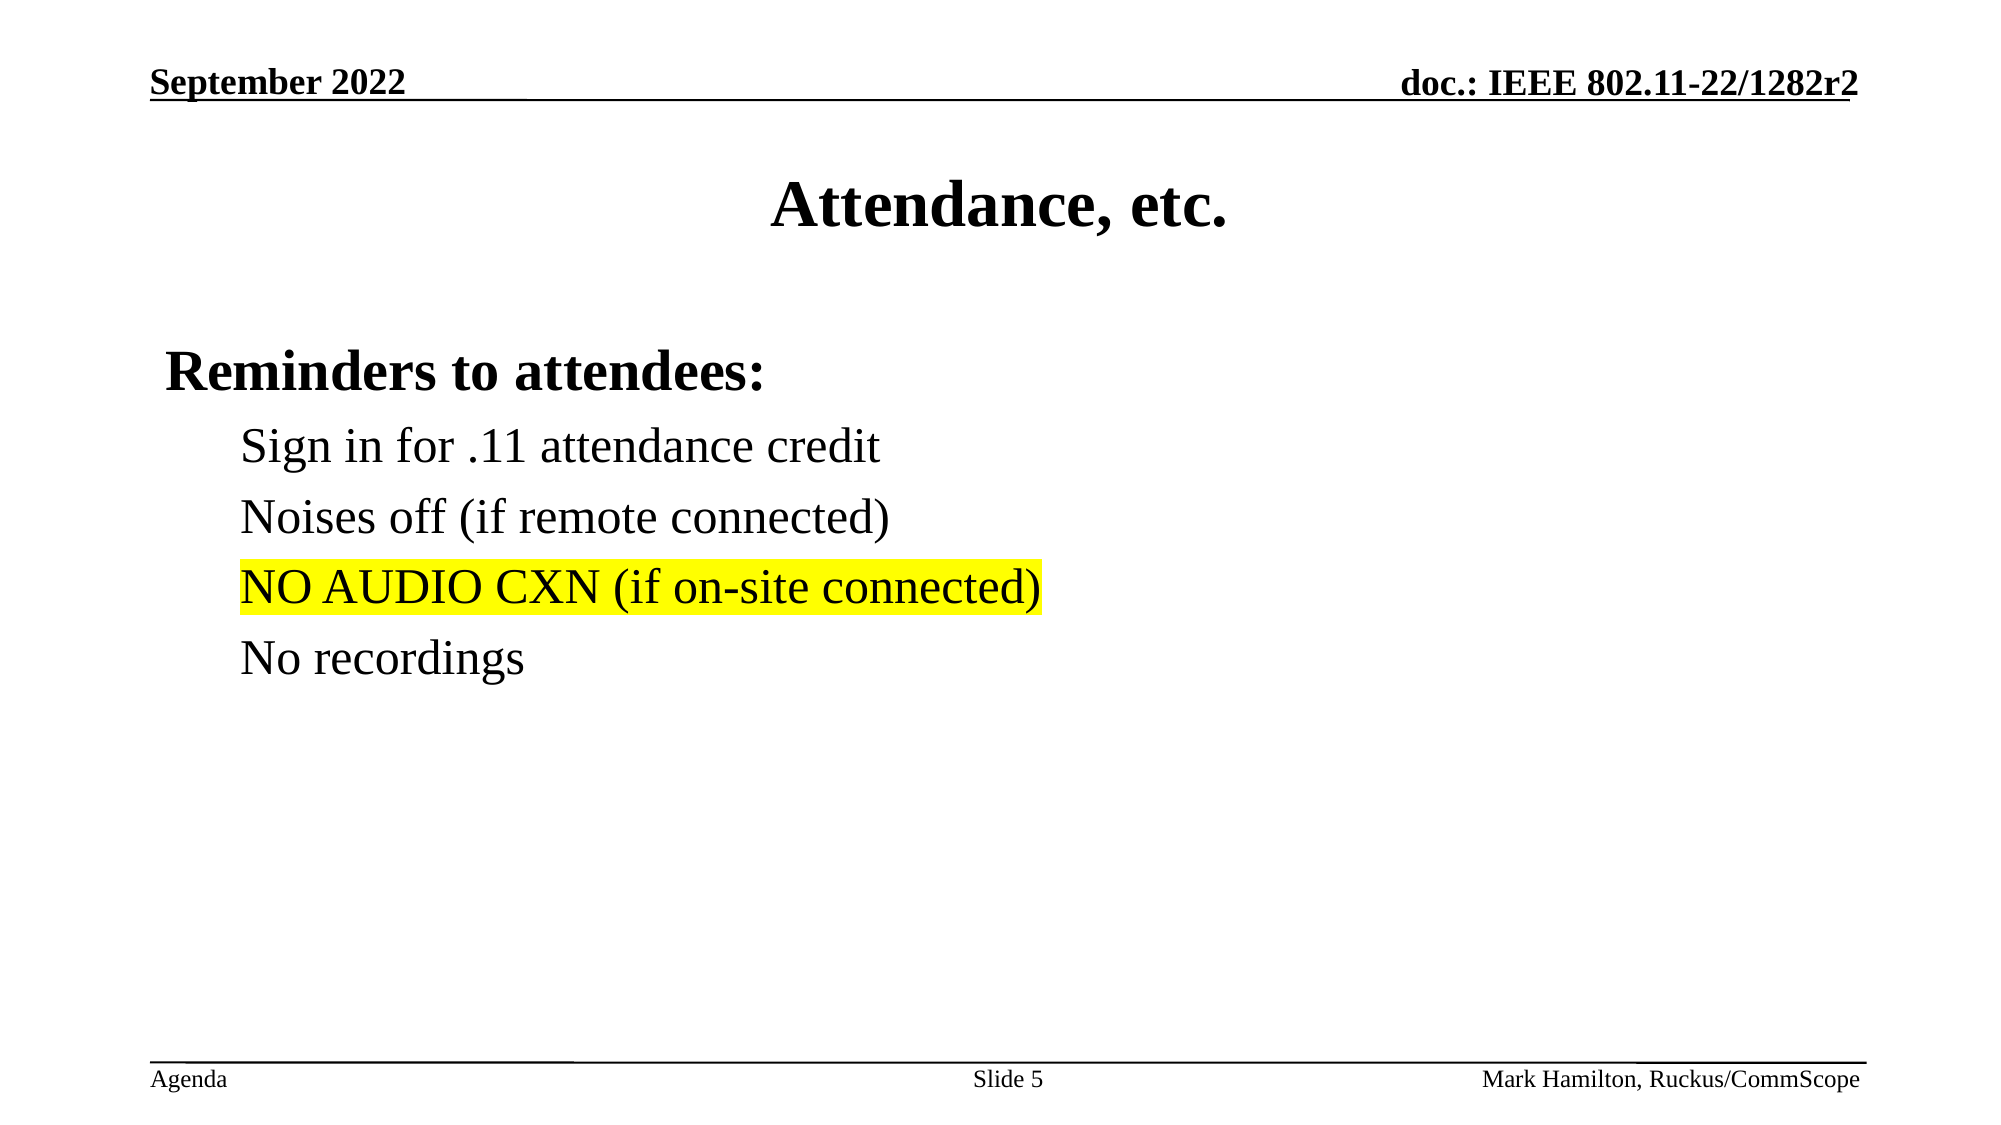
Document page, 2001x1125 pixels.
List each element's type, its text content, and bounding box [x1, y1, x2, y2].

title Attendance, etc. [149, 112, 1850, 288]
slide_number Slide 5 [950, 1061, 1067, 1123]
list Reminders to attendees: Sign in for .11 attendance credit Noises off (if remote connected) NO AUDIO CXN (if on-site connected) No recordings [149, 324, 1850, 1000]
